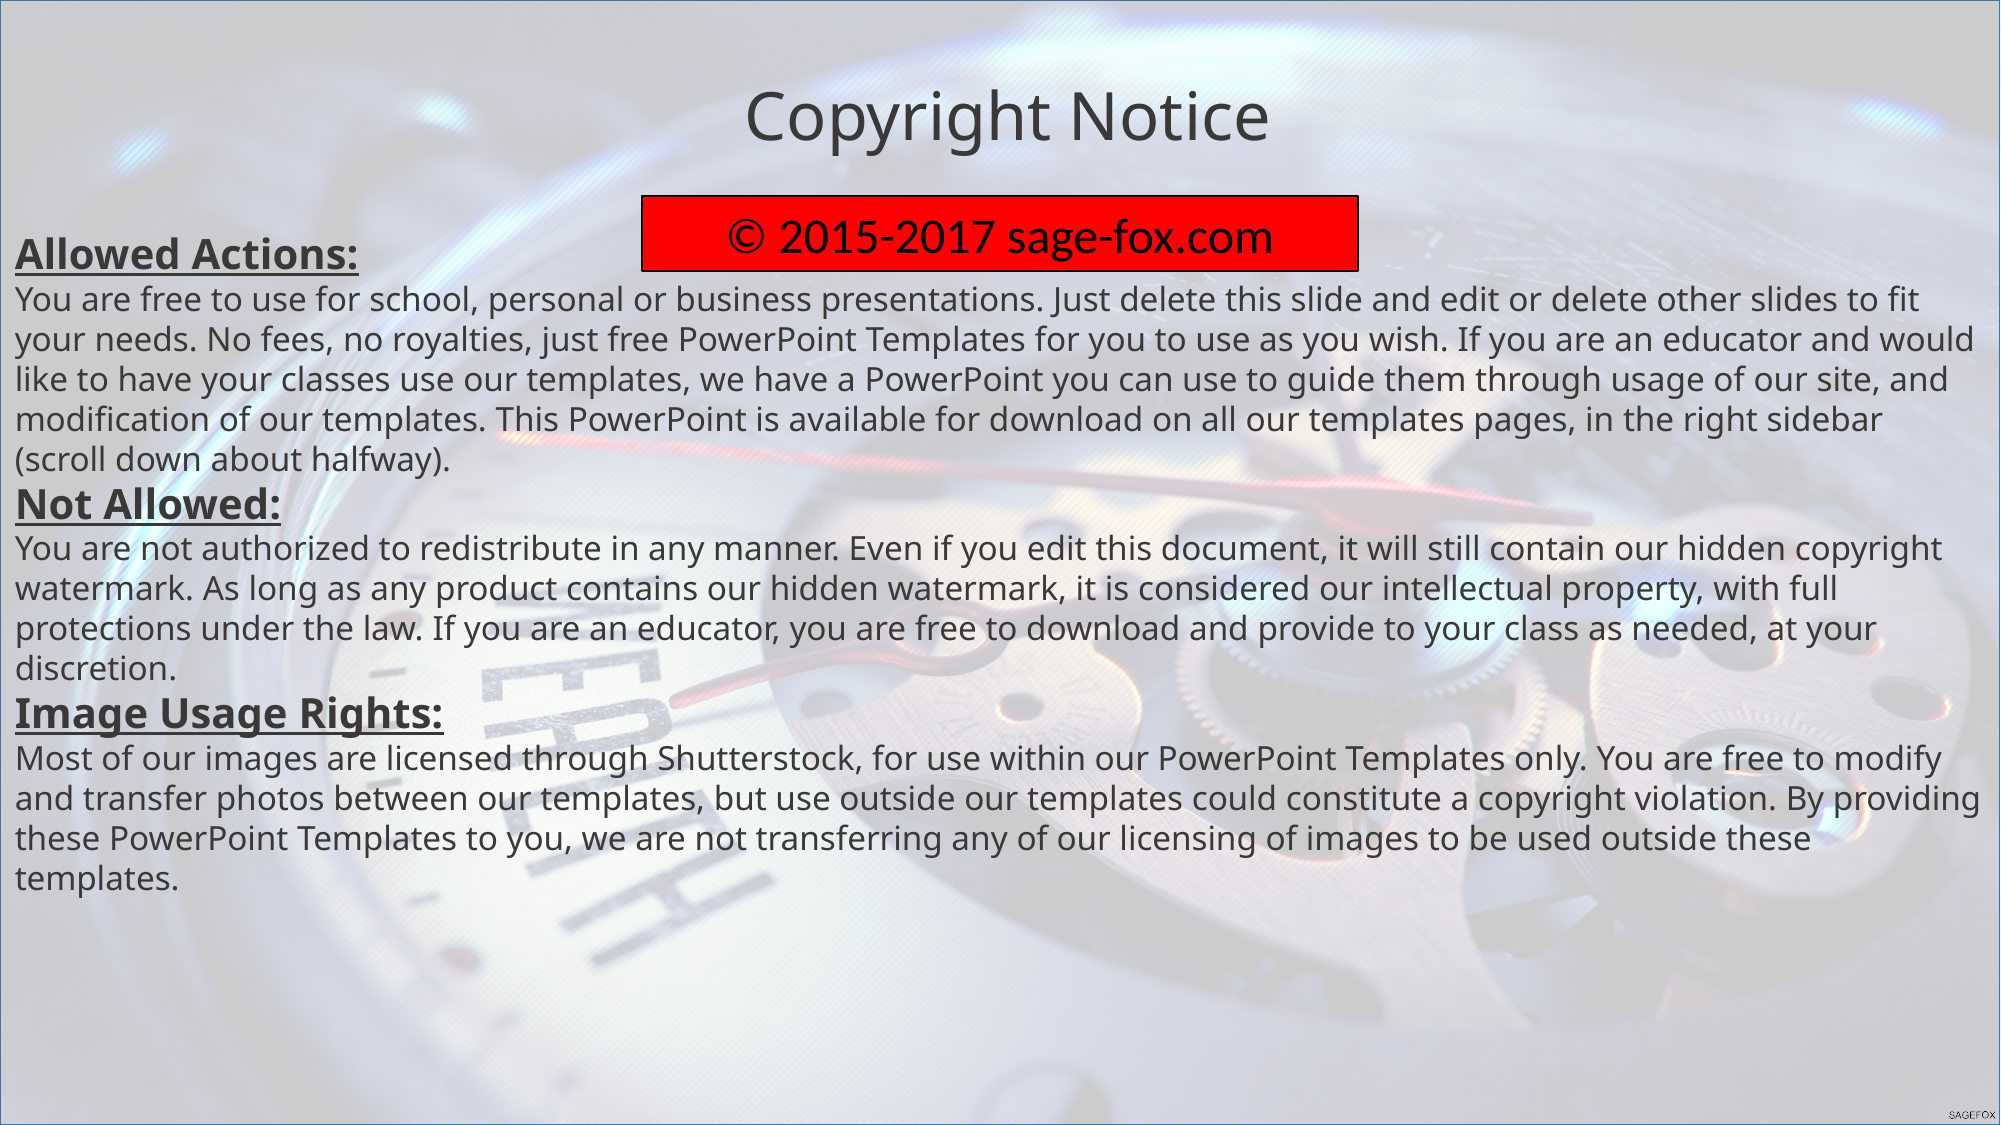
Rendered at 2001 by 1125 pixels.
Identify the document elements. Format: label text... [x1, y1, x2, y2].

title Copyright Notice [493, 60, 1524, 178]
text_box Allowed Actions: You are free to use for school, personal or business presentations. Just delete this slide and edit or delete other slides to fit your needs. No fees, no royalties, just free PowerPoint Templates for you to use as you wish. If you are an educator and would like to have your classes use our templates, we have a PowerPoint you can use to guide them through usage of our site, and modification of our templates. This PowerPoint is available for download on all our templates pages, in the right sidebar (scroll down about halfway). Not Allowed: You are not authorized to redistribute in any manner. Even if you edit this document, it will still contain our hidden copyright watermark. As long as any product contains our hidden watermark, it is considered our intellectual property, with full protections under the law. If you are an educator, you are free to download and provide to your class as needed, at your discretion. Image Usage Rights: Most of our images are licensed through Shutterstock, for use within our PowerPoint Templates only. You are free to modify and transfer photos between our templates, but use outside our templates could constitute a copyright violation. By providing these PowerPoint Templates to you, we are not transferring any of our licensing of images to be used outside these templates. [0, 0, 2000, 1125]
text_box © 2015-2017 sage-fox.com [641, 196, 1358, 272]
